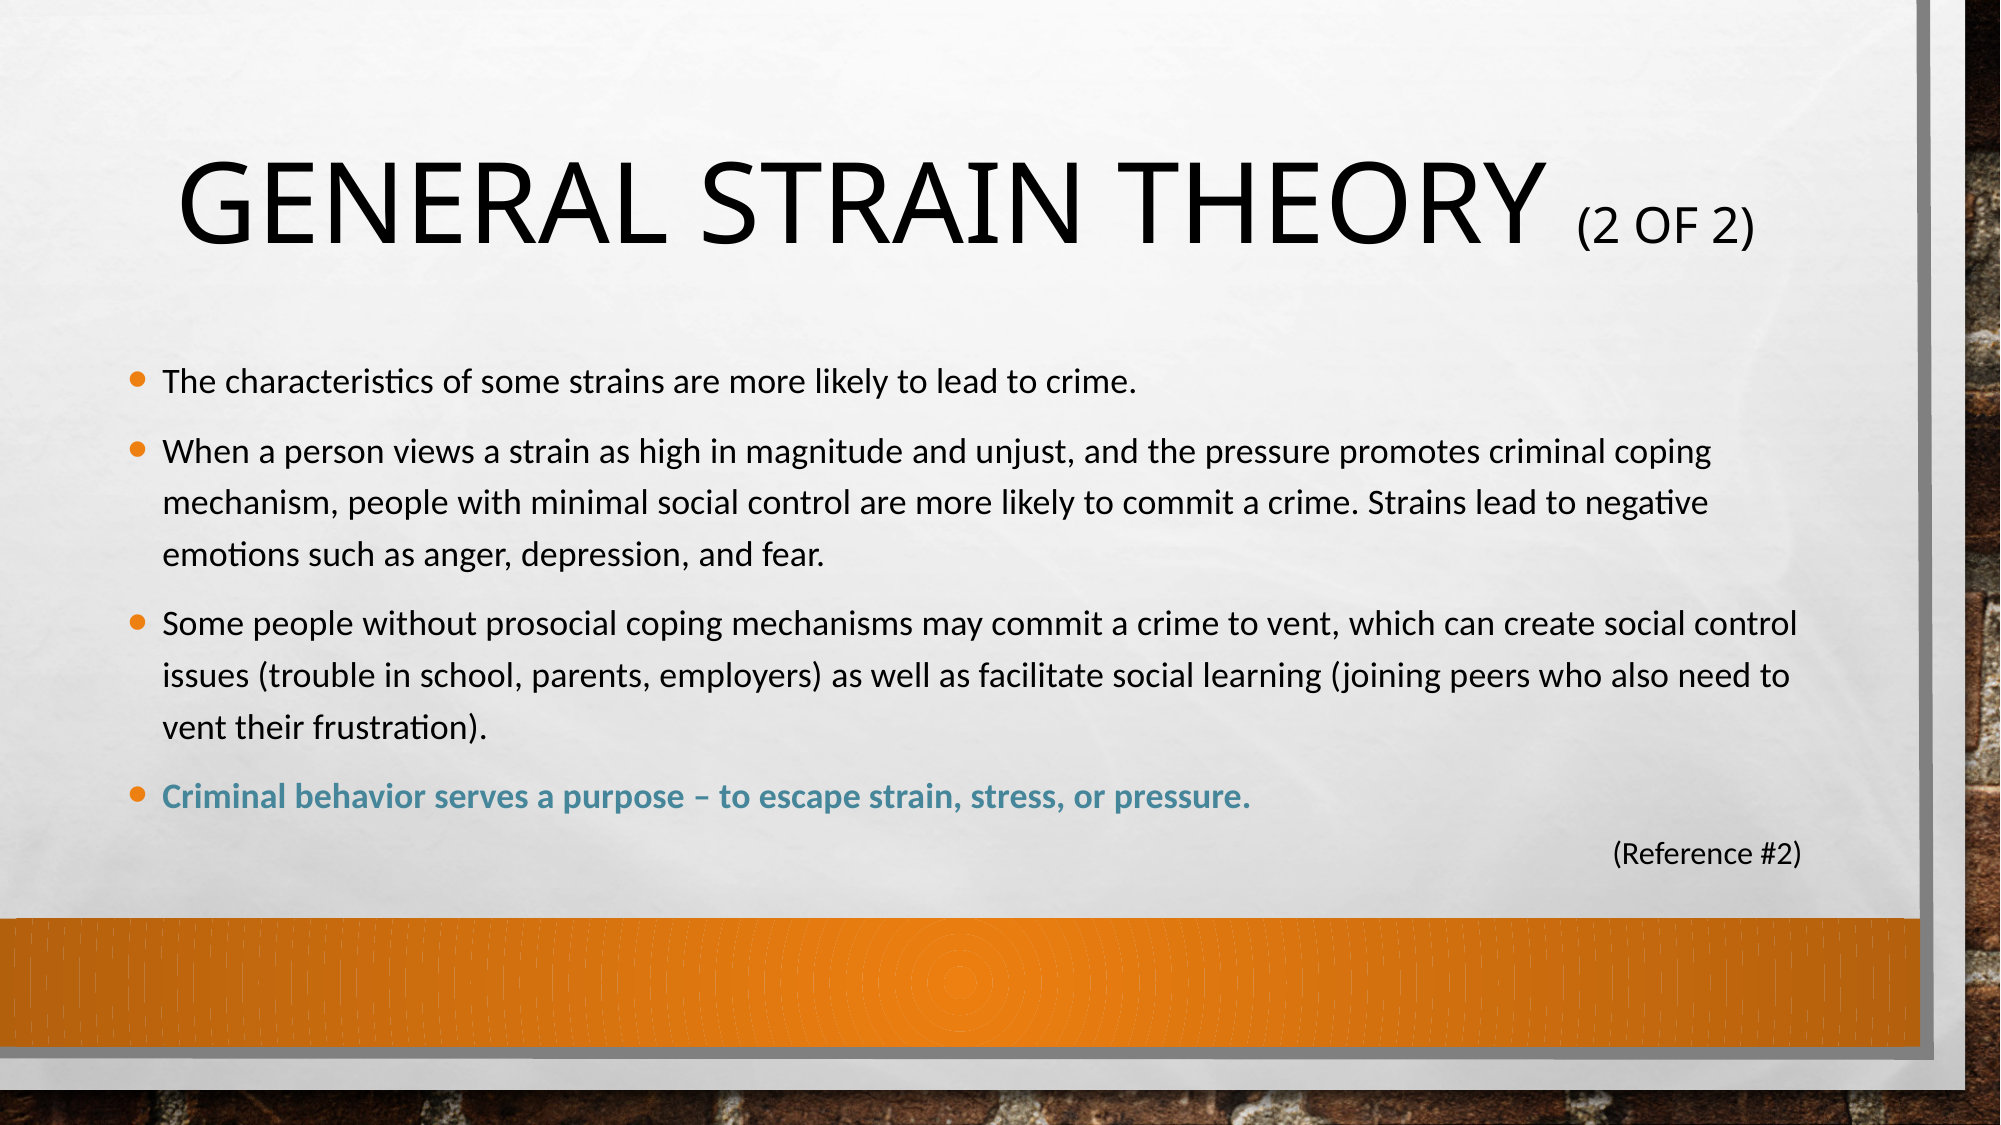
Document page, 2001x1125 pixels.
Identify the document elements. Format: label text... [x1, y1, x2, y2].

picture [0, 0, 2000, 1125]
list The characteristics of some strains are more likely to lead to crime. When a person views a strain as high in magnitude and unjust, and the pressure promotes criminal coping mechanism, people with minimal social control are more likely to commit a crime. Strains lead to negative emotions such as anger, depression, and fear. Some people without prosocial coping mechanisms may commit a crime to vent, which can create social control issues (trouble in school, parents, employers) as well as facilitate social learning (joining peers who also need to vent their frustration). Criminal behavior serves a purpose – to escape strain, stress, or pressure. (Reference #2) [112, 338, 1818, 882]
title General Strain Theory (2 of 2) [112, 112, 1818, 302]
